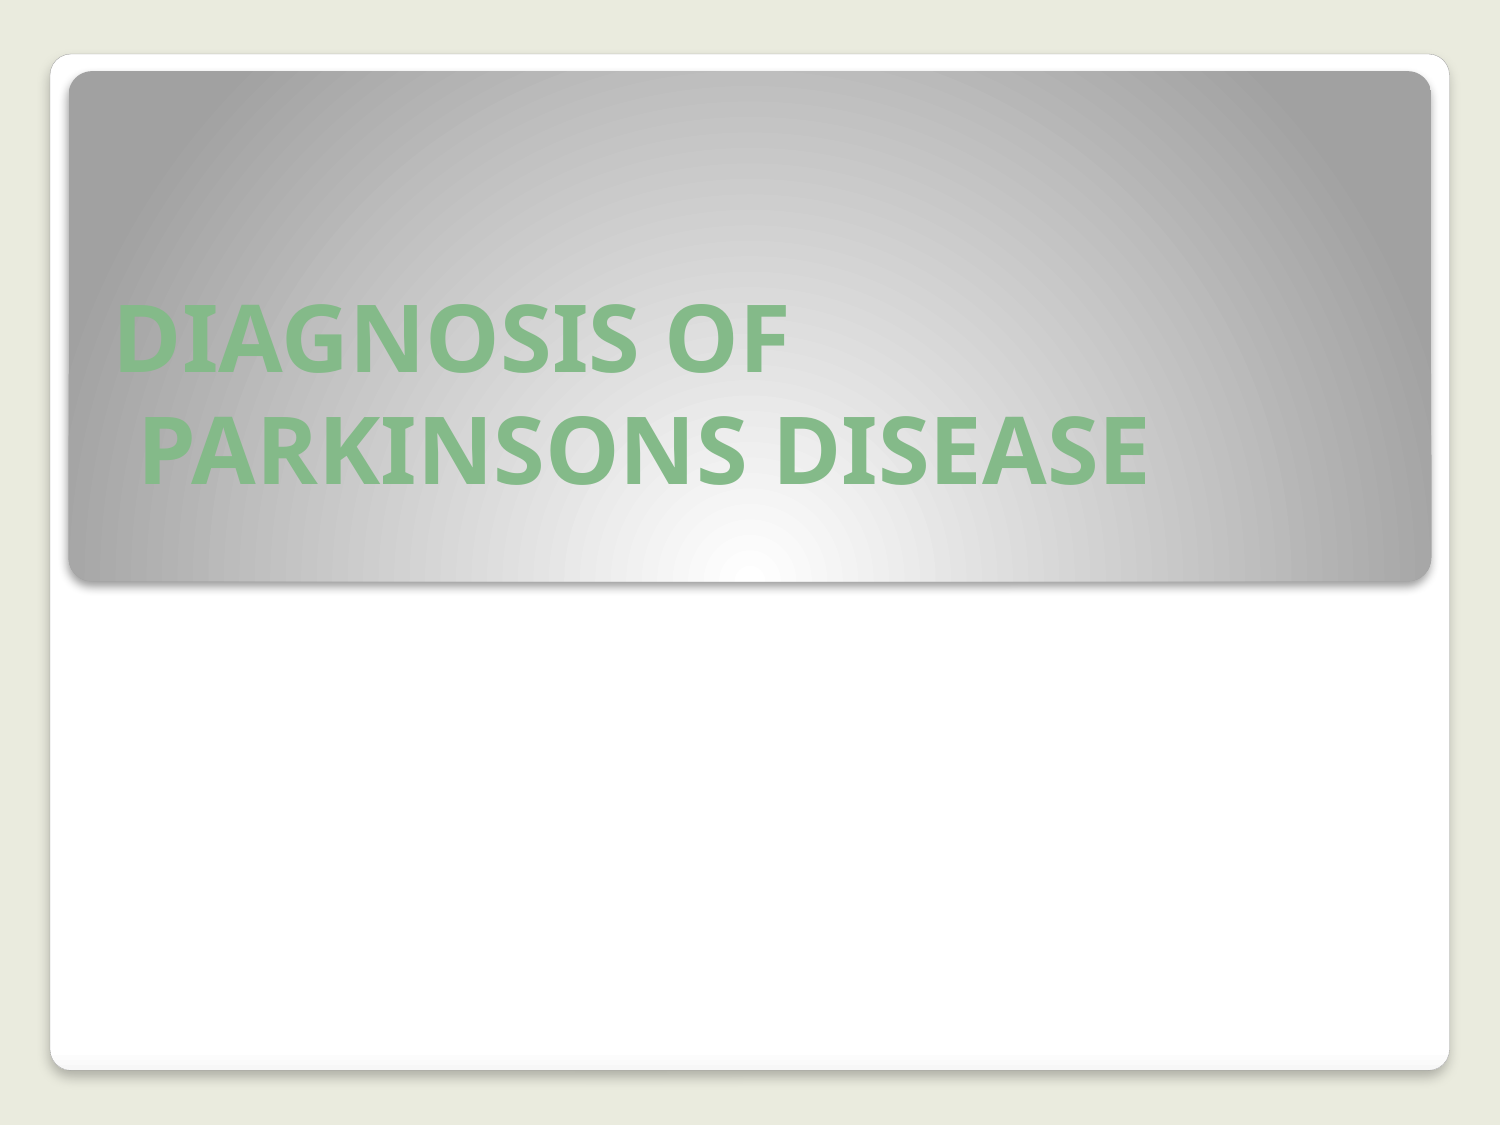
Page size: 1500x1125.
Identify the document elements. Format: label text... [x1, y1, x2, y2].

title DIAGNOSIS OF PARKINSONS DISEASE [105, 210, 1381, 511]
